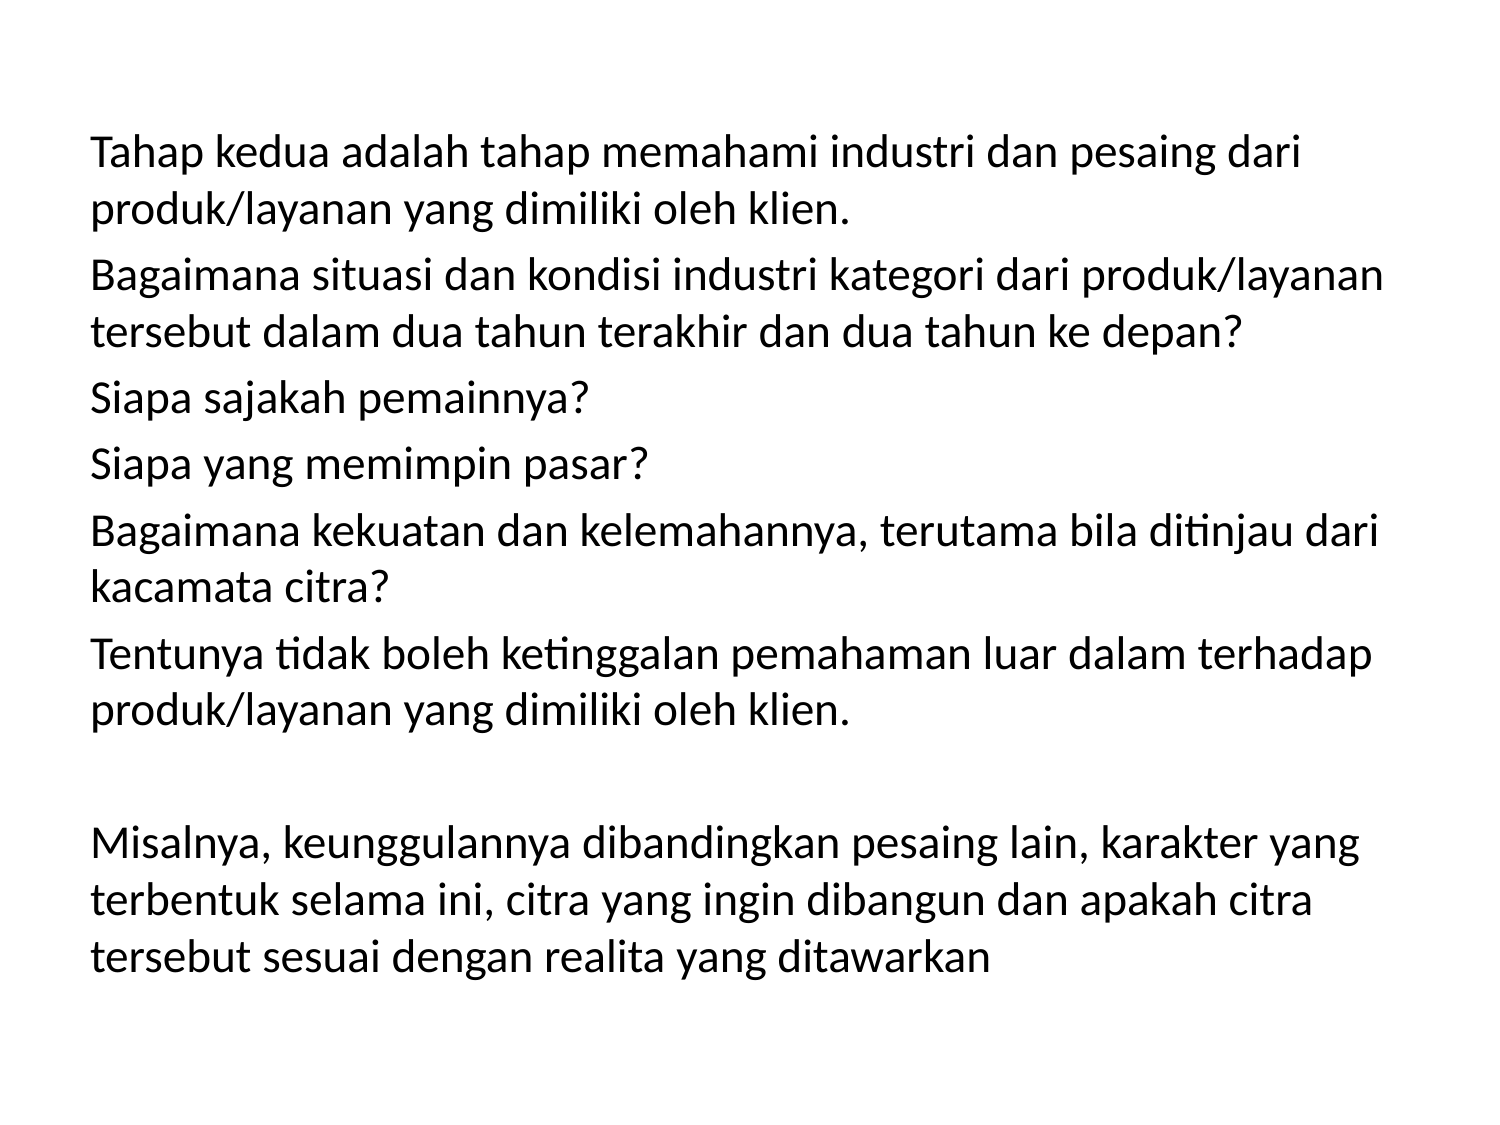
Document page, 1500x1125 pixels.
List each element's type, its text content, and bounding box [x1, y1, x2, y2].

list Tahap kedua adalah tahap memahami industri dan pesaing dari produk/layanan yang dimiliki oleh klien. Bagaimana situasi dan kondisi industri kategori dari produk/layanan tersebut dalam dua tahun terakhir dan dua tahun ke depan? Siapa sajakah pemainnya? Siapa yang memimpin pasar? Bagaimana kekuatan dan kelemahannya, terutama bila ditinjau dari kacamata citra? Tentunya tidak boleh ketinggalan pemahaman luar dalam terhadap produk/layanan yang dimiliki oleh klien. Misalnya, keunggulannya dibandingkan pesaing lain, karakter yang terbentuk selama ini, citra yang ingin dibangun dan apakah citra tersebut sesuai dengan realita yang ditawarkan [75, 112, 1425, 1005]
